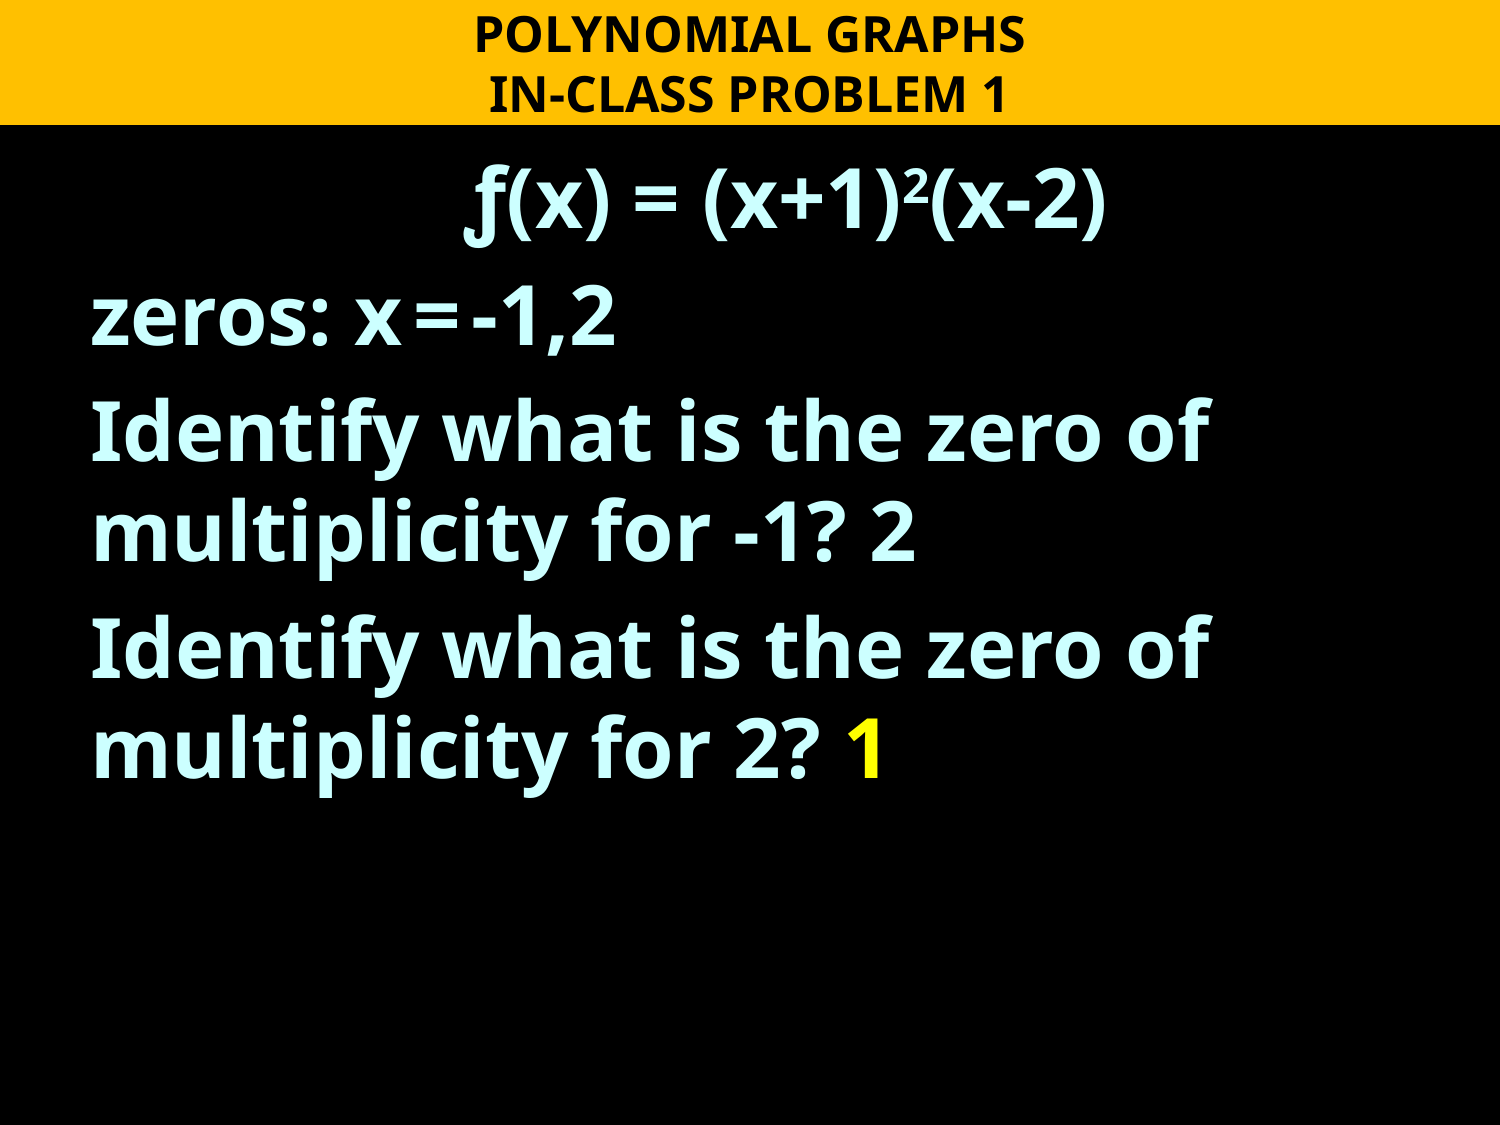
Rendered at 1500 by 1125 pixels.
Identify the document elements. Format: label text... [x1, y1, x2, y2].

list ƒ(x) = (x+1)2(x-2) zeros: x = -1,2 Identify what is the zero of multiplicity for -1? 2 Identify what is the zero of multiplicity for 2? 1 [75, 137, 1498, 1063]
text_box POLYNOMIAL GRAPHS IN-CLASS PROBLEM 1 [0, 0, 1500, 125]
